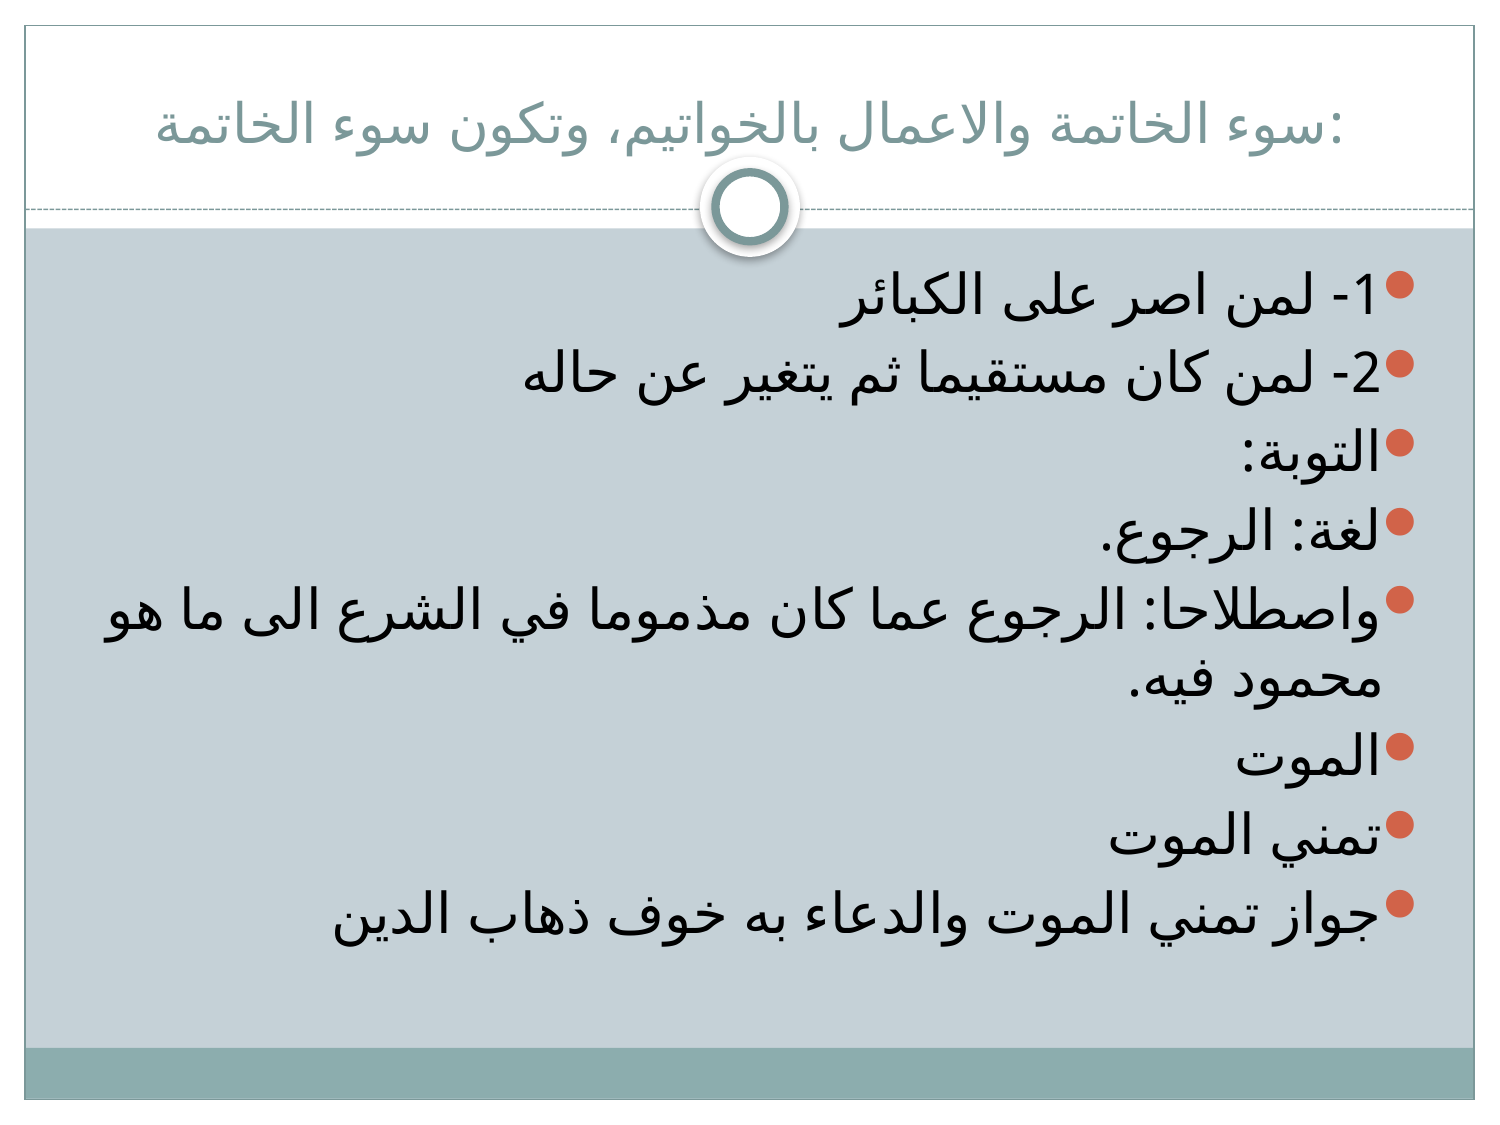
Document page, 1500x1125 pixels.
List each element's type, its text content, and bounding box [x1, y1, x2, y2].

list 1- لمن اصر على الكبائر 2- لمن كان مستقيما ثم يتغير عن حاله التوبة: لغة: الرجوع. واصطلاحا: الرجوع عما كان مذموما في الشرع الى ما هو محمود فيه. الموت تمني الموت جواز تمني الموت والدعاء به خوف ذهاب الدين [49, 250, 1445, 1001]
title سوء الخاتمة والاعمال بالخواتيم، وتكون سوء الخاتمة: [49, 37, 1450, 162]
